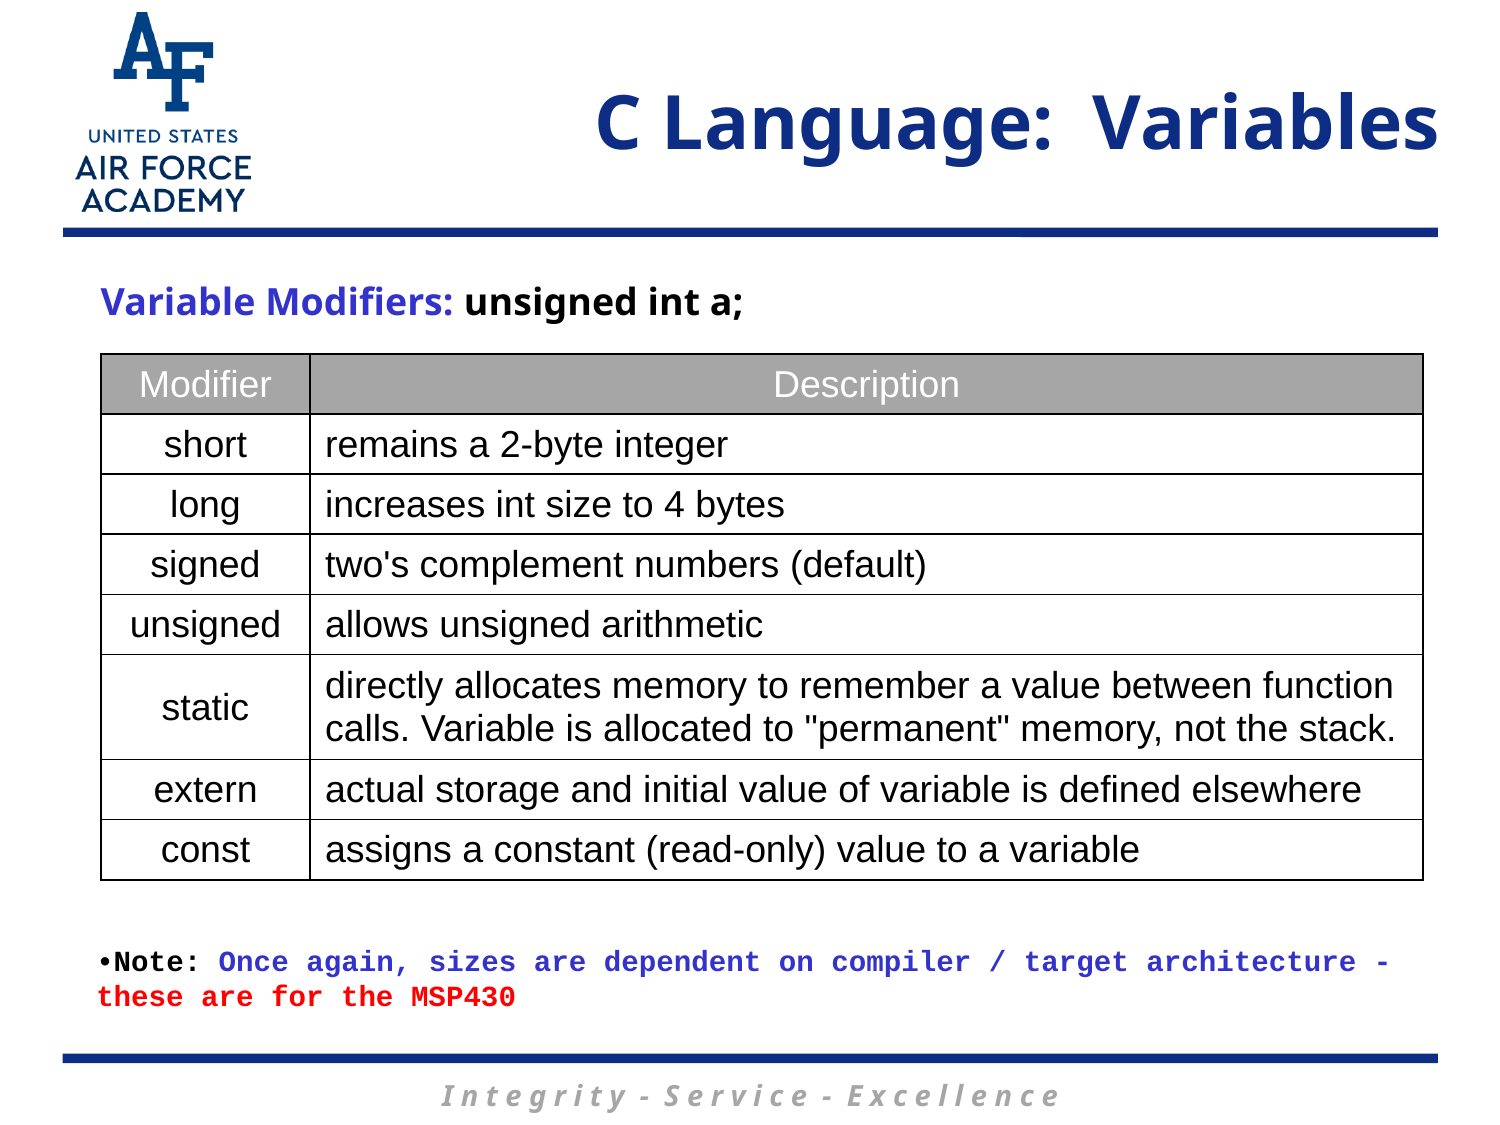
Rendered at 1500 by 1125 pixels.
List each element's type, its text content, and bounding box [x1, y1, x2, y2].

table_cell static [102, 655, 309, 759]
table_cell short [102, 415, 309, 473]
table_cell allows unsigned arithmetic [311, 595, 1422, 654]
table_cell signed [102, 535, 309, 594]
table_cell two's complement numbers (default) [311, 535, 1422, 594]
table_header Modifier [102, 355, 309, 413]
table_header Description [311, 355, 1422, 413]
table_cell remains a 2-byte integer [311, 415, 1422, 473]
picture [75, 12, 251, 212]
list •Note: Once again, sizes are dependent on compiler / target architecture - these are for the MSP430 [80, 934, 1408, 1031]
table_cell assigns a constant (read-only) value to a variable [311, 820, 1422, 879]
table_cell directly allocates memory to remember a value between function calls. Variable is allocated to "permanent" memory, not the stack. [311, 655, 1422, 759]
table_cell const [102, 820, 309, 879]
table_cell unsigned [102, 595, 309, 654]
text_box Variable Modifiers: unsigned int a; [100, 278, 788, 353]
title C Language: Variables [299, 29, 1456, 211]
table_cell extern [102, 760, 309, 819]
table_cell long [102, 475, 309, 533]
table_cell increases int size to 4 bytes [311, 475, 1422, 533]
table_cell actual storage and initial value of variable is defined elsewhere [311, 760, 1422, 819]
